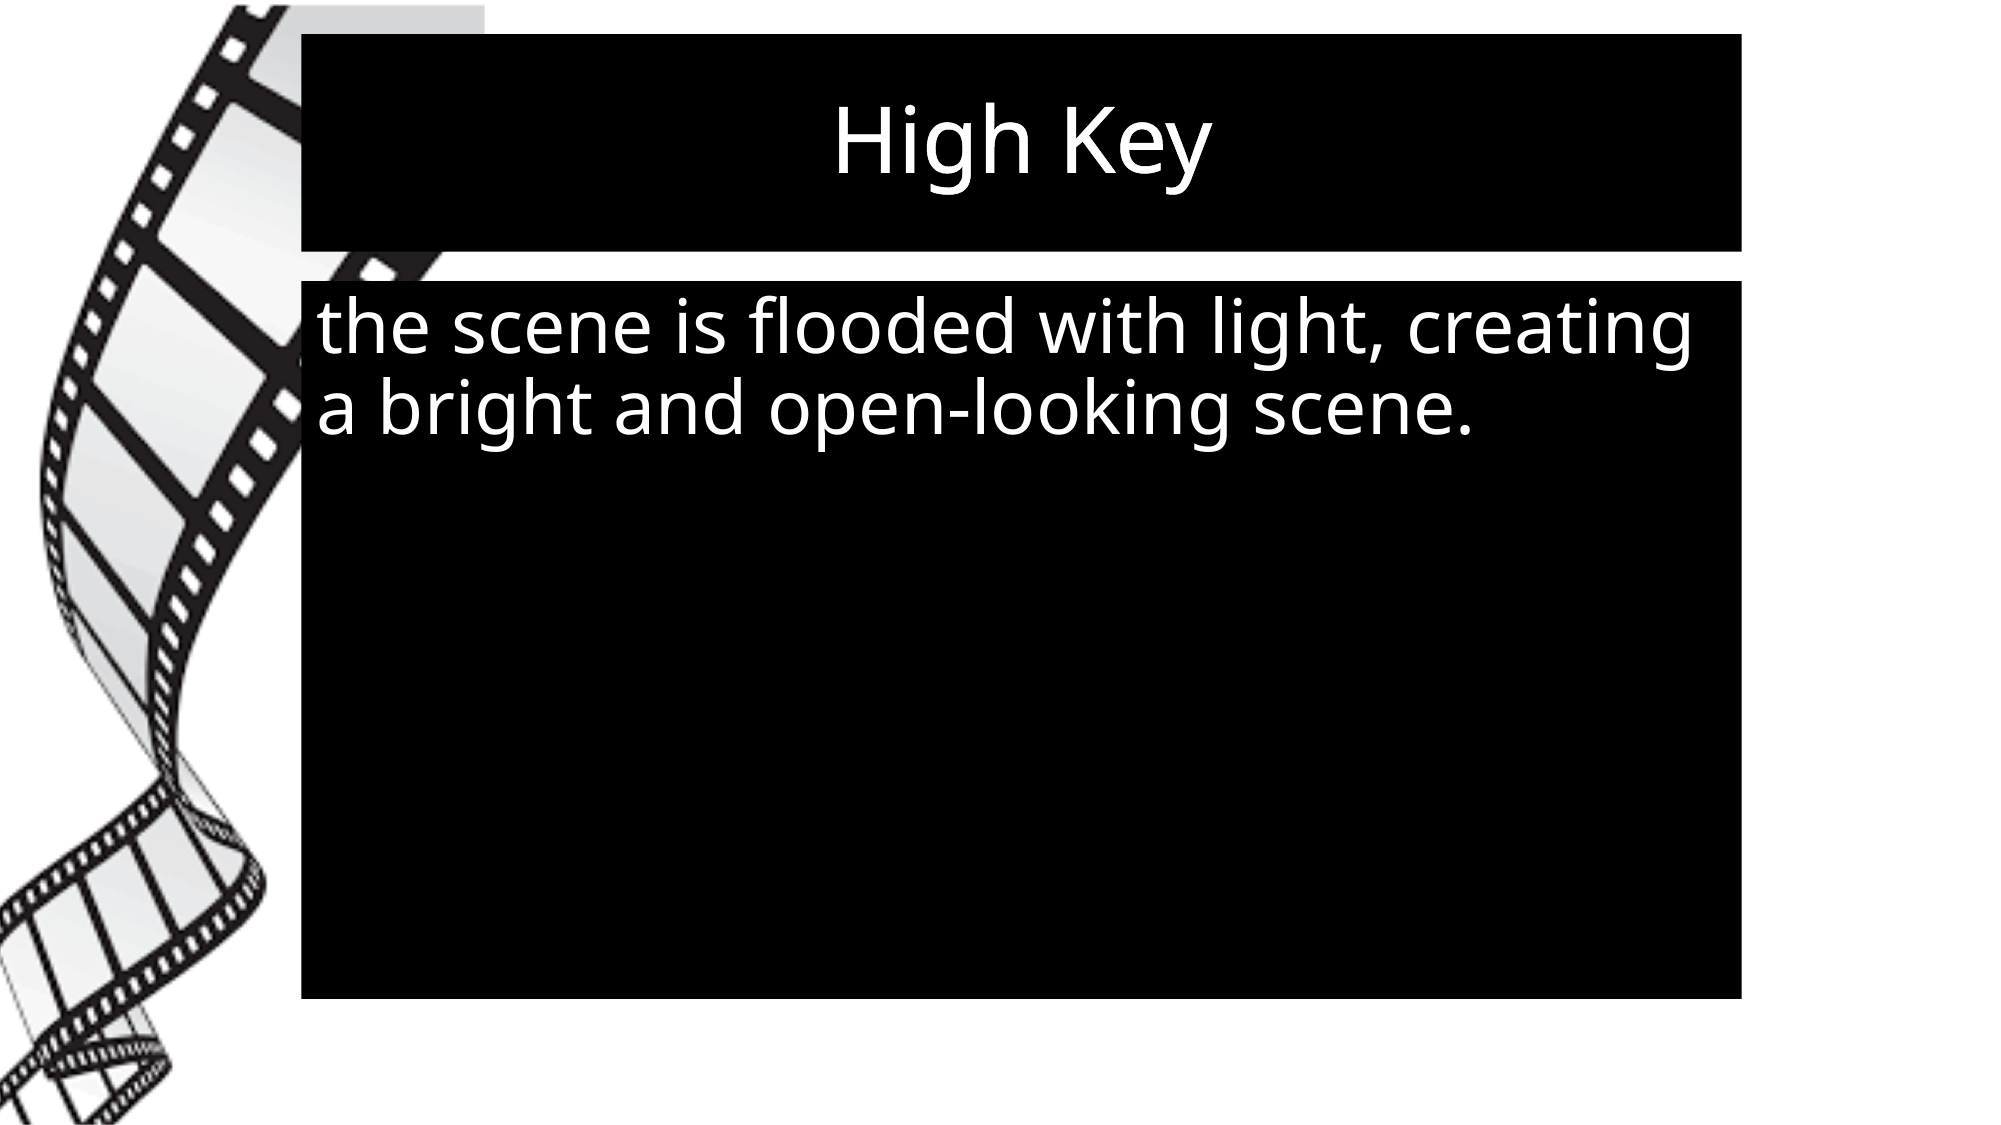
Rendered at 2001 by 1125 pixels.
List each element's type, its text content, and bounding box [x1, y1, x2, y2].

picture [0, 7, 789, 1124]
list the scene is flooded with light, creating a bright and open-looking scene. [301, 281, 1742, 999]
title High Key [301, 34, 1742, 252]
